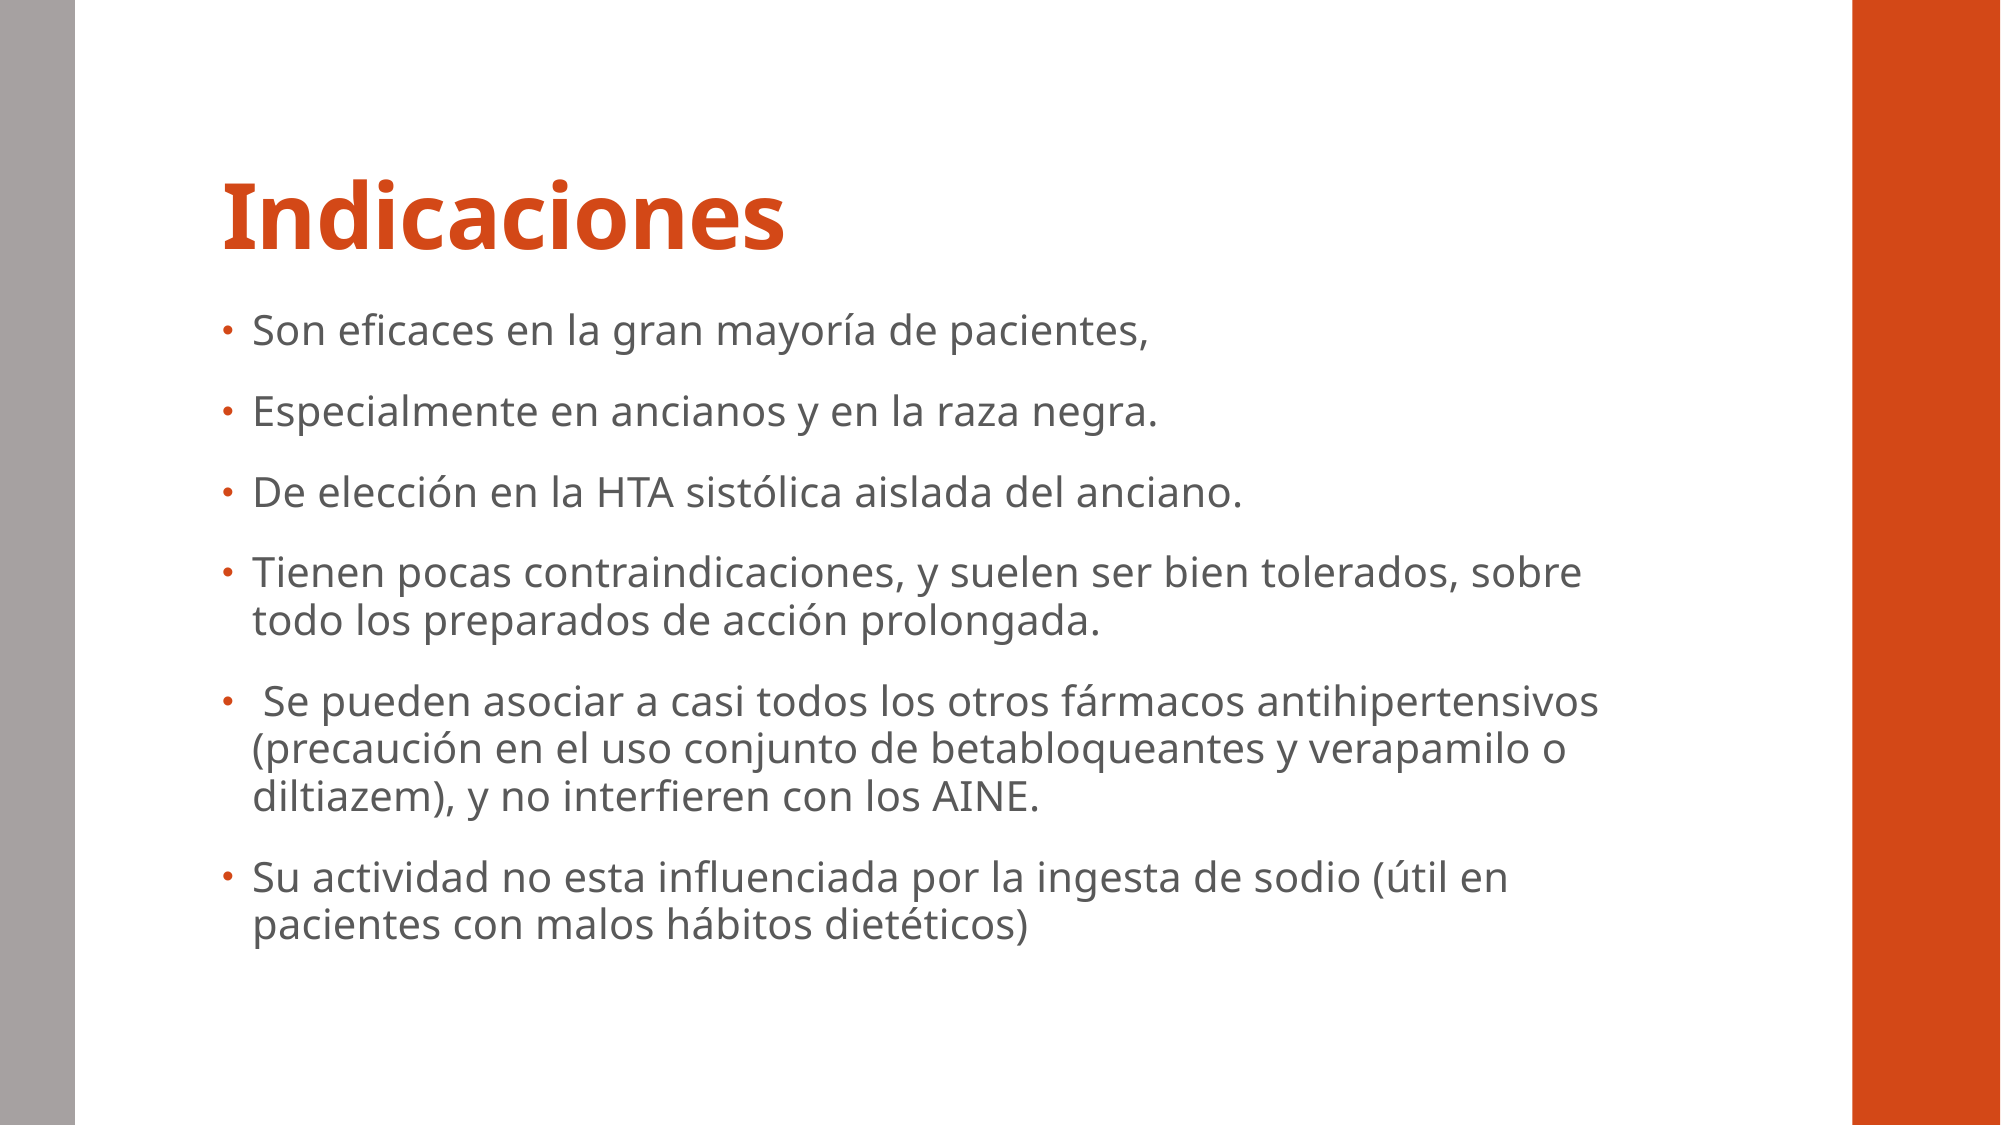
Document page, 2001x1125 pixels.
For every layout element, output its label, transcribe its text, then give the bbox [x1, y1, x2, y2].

title Indicaciones [206, 48, 1797, 278]
list Son eficaces en la gran mayoría de pacientes, Especialmente en ancianos y en la raza negra. De elección en la HTA sistólica aislada del anciano. Tienen pocas contraindicaciones, y suelen ser bien tolerados, sobre todo los preparados de acción prolongada. Se pueden asociar a casi todos los otros fármacos antihipertensivos (precaución en el uso conjunto de betabloqueantes y verapamilo o diltiazem), y no interfieren con los AINE. Su actividad no esta influenciada por la ingesta de sodio (útil en pacientes con malos hábitos dietéticos) [206, 299, 1617, 1014]
